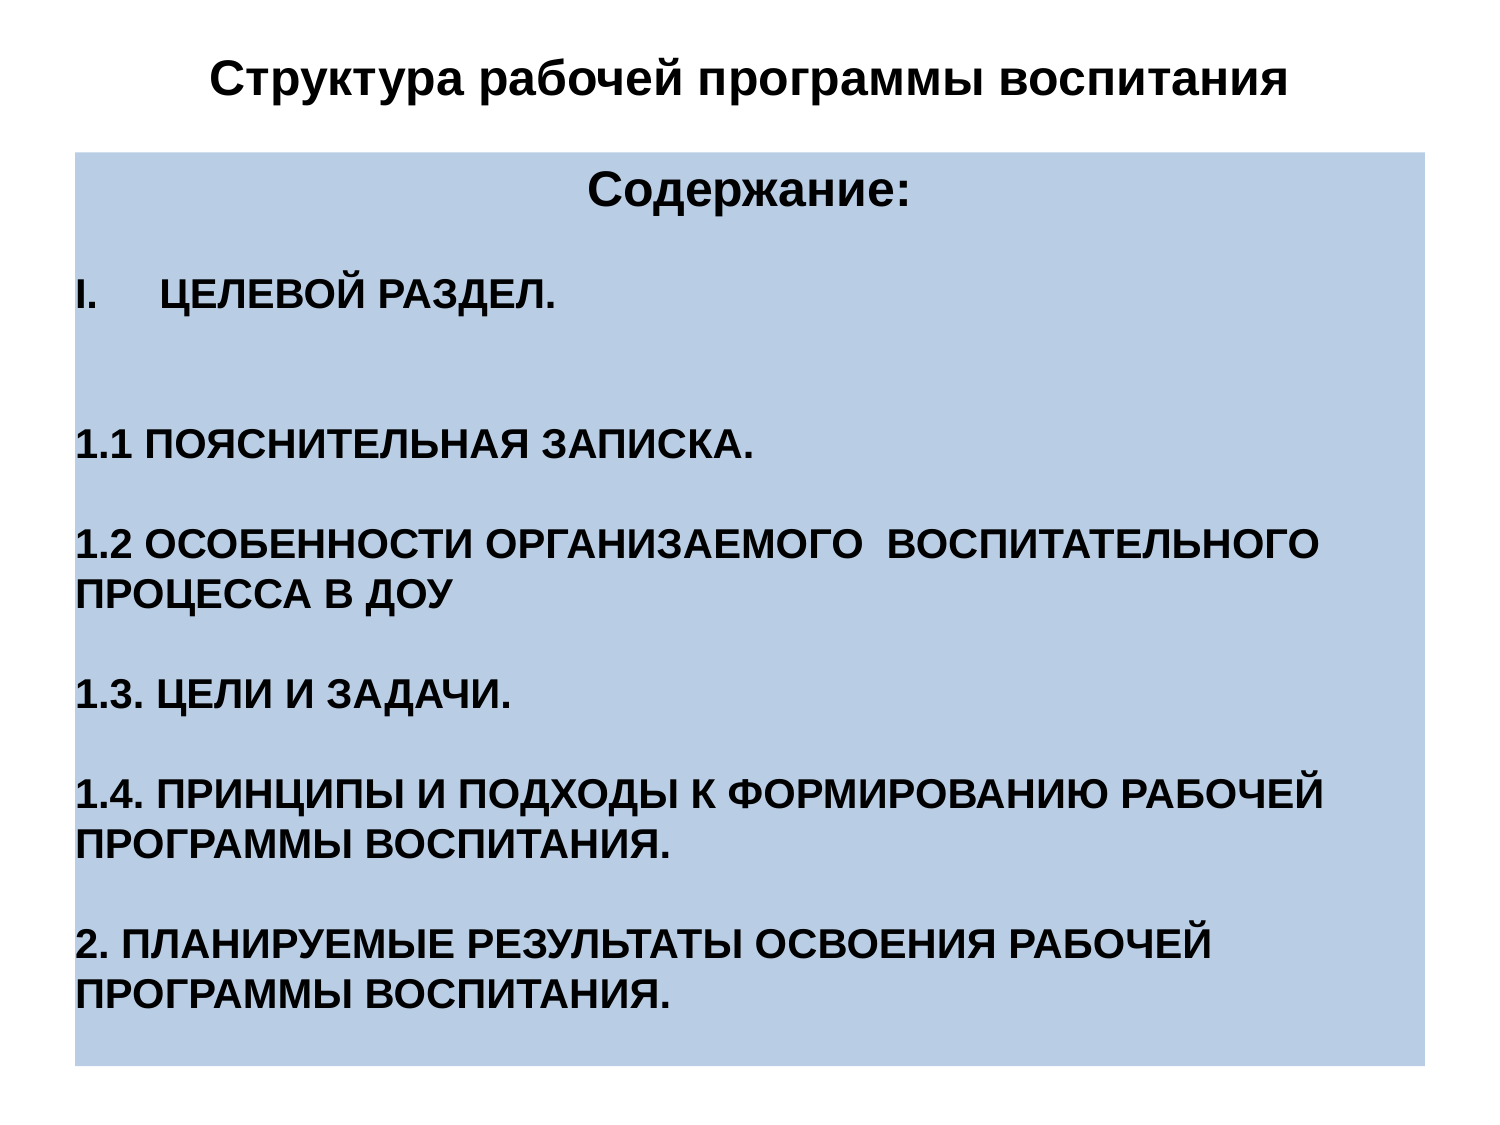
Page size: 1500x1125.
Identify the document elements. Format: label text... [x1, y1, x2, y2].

title Структура рабочей программы воспитания [75, 45, 1425, 106]
subtitle Содержание: ЦЕЛЕВОЙ РАЗДЕЛ. 1.1 ПОЯСНИТЕЛЬНАЯ ЗАПИСКА. 1.2 ОСОБЕННОСТИ ОРГАНИЗАЕМОГО ВОСПИТАТЕЛЬНОГО ПРОЦЕССА В ДОУ 1.3. ЦЕЛИ И ЗАДАЧИ. 1.4. ПРИНЦИПЫ И ПОДХОДЫ К ФОРМИРОВАНИЮ РАБОЧЕЙ ПРОГРАММЫ ВОСПИТАНИЯ. 2. ПЛАНИРУЕМЫЕ РЕЗУЛЬТАТЫ ОСВОЕНИЯ РАБОЧЕЙ ПРОГРАММЫ ВОСПИТАНИЯ. [75, 152, 1425, 1067]
